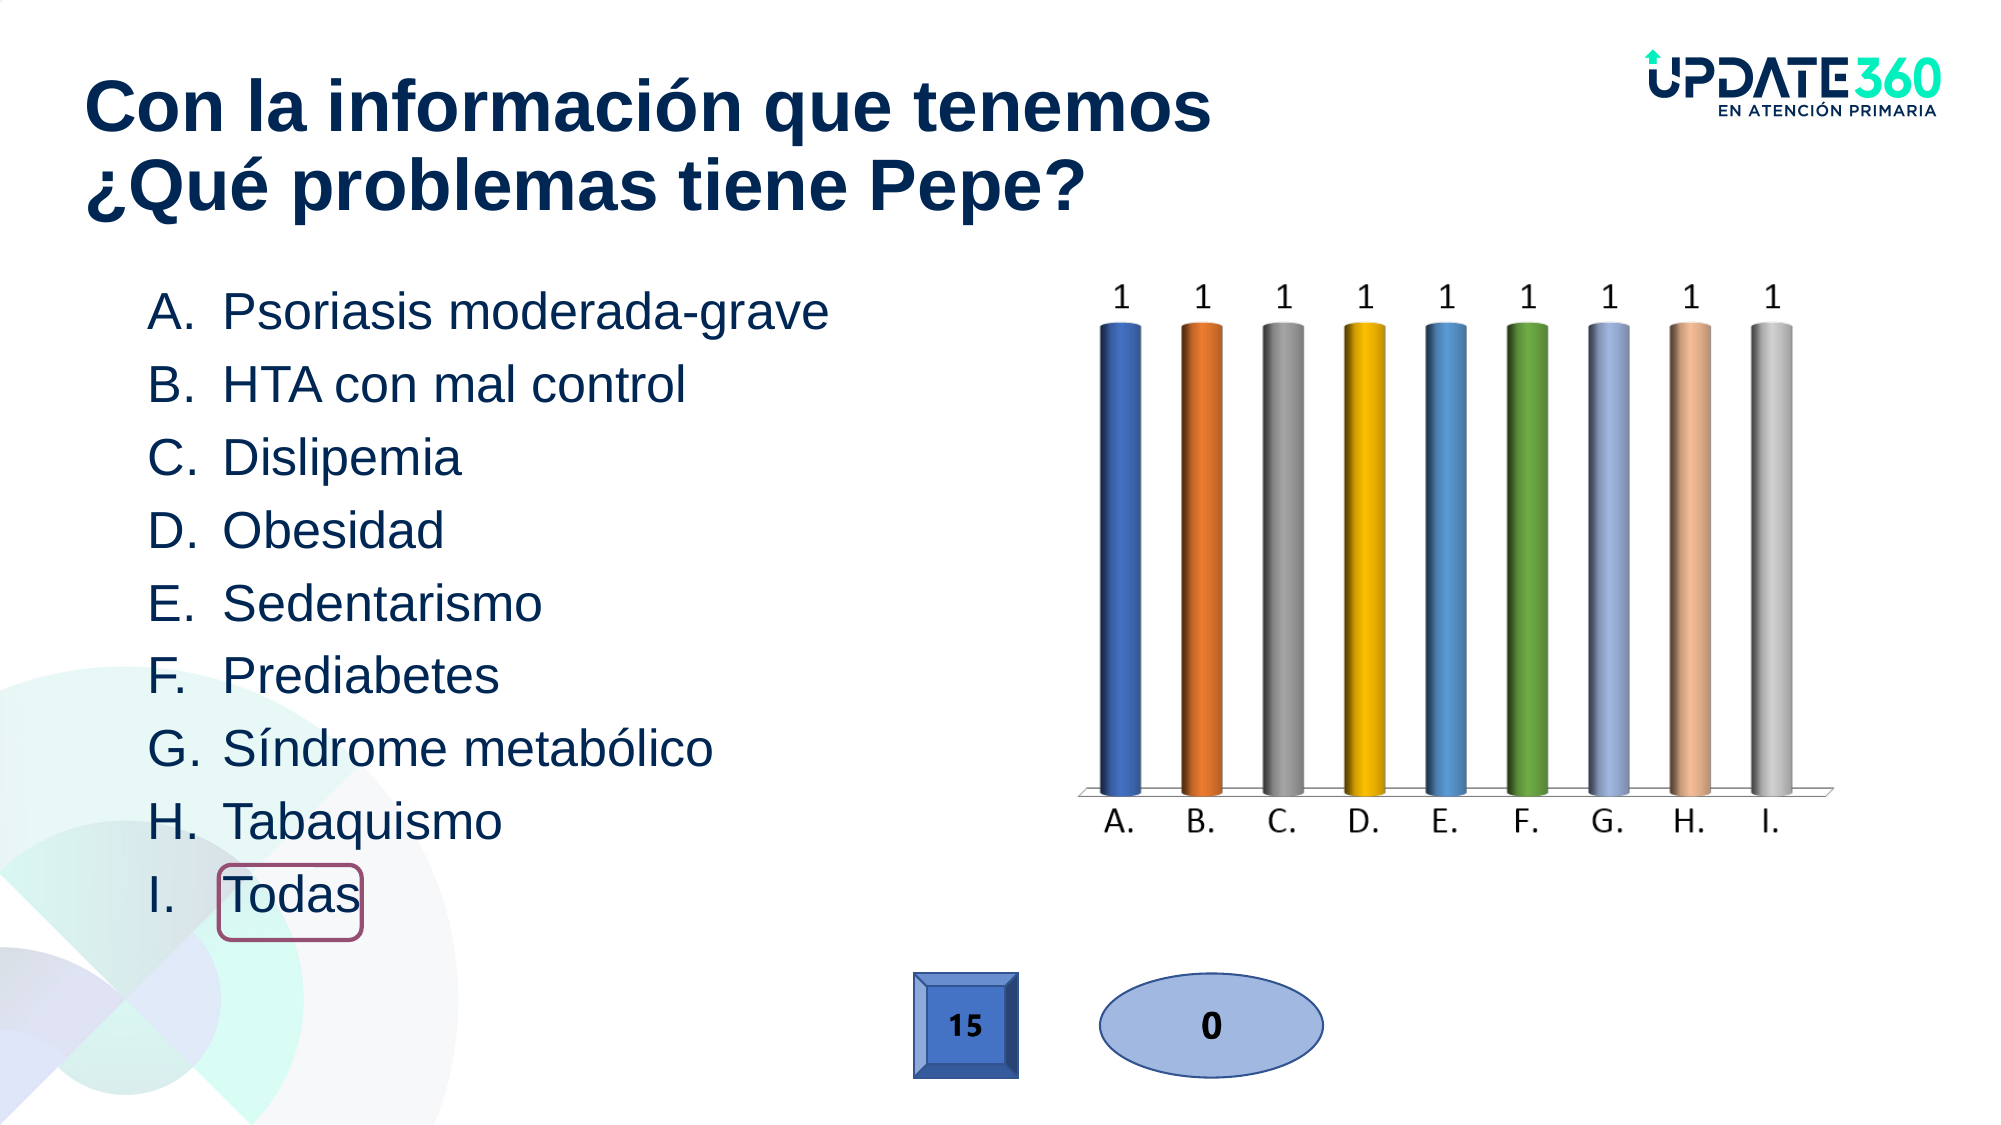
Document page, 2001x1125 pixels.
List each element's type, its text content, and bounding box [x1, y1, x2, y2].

text_box [1058, 276, 1853, 846]
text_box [913, 973, 1018, 1078]
text_box [217, 863, 363, 941]
list Psoriasis moderada-grave HTA con mal control Dislipemia Obesidad Sedentarismo Prediabetes Síndrome metabólico Tabaquismo Todas [132, 270, 914, 1058]
title Con la información que tenemos ¿Qué problemas tiene Pepe? [69, 59, 1589, 236]
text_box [1099, 973, 1324, 1078]
picture [0, 0, 2001, 1125]
